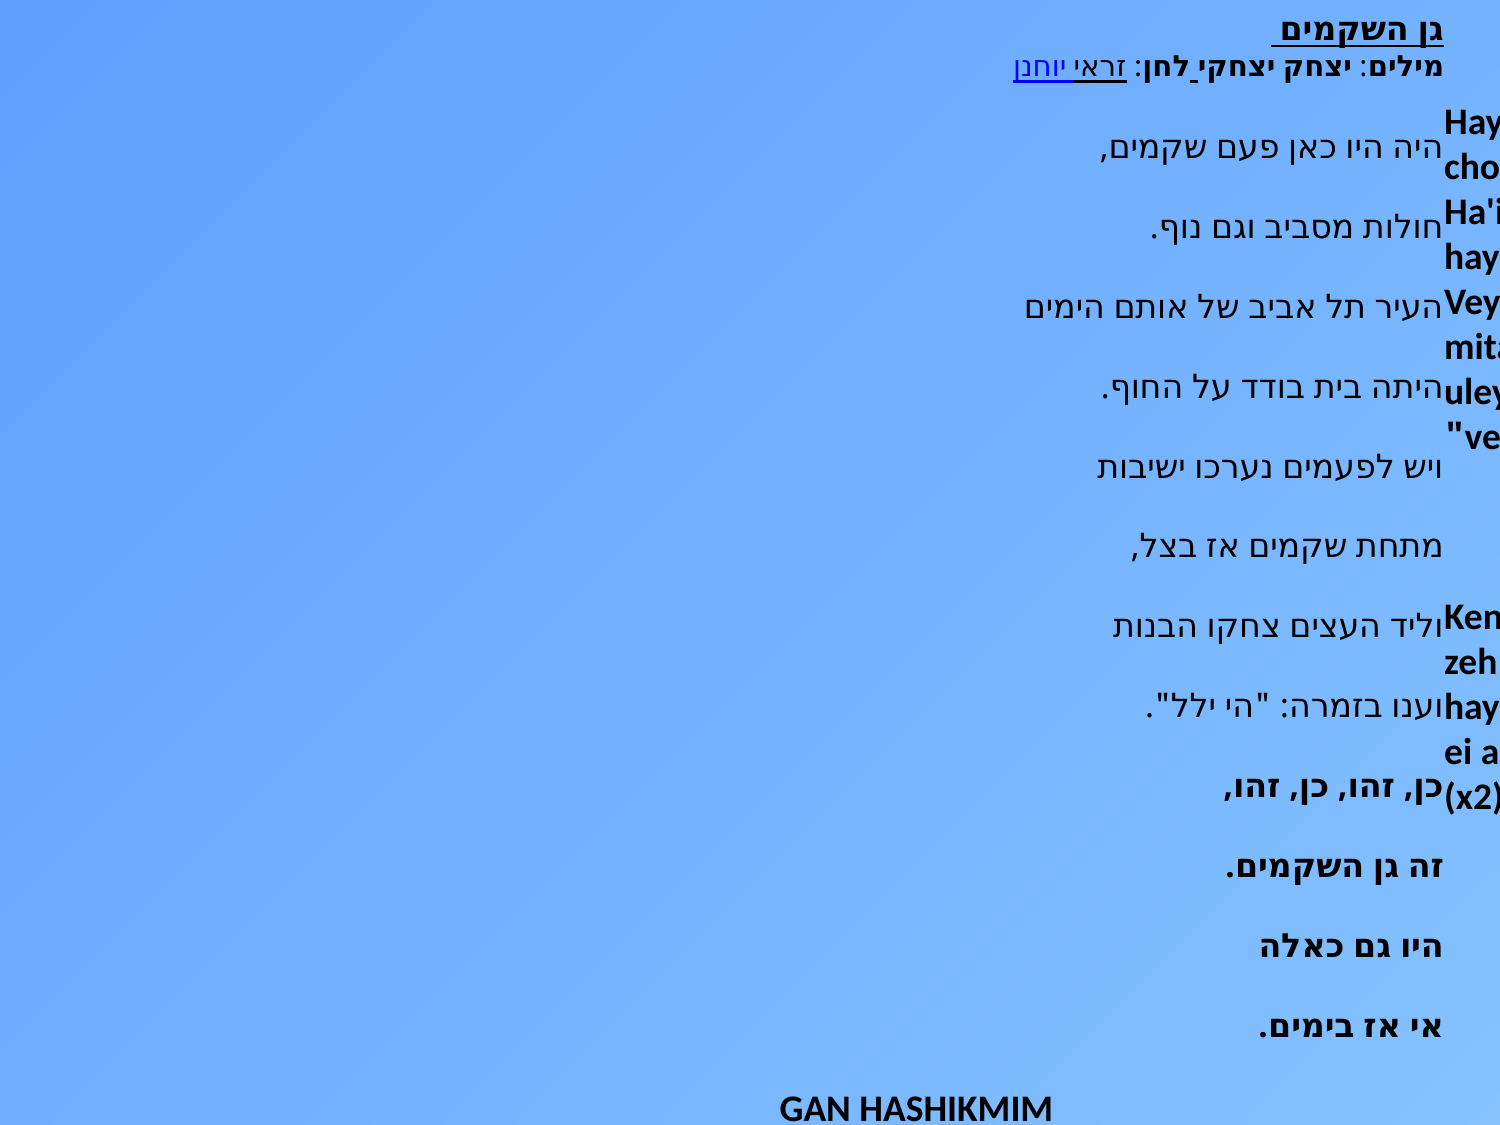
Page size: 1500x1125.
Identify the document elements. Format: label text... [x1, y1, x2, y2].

text_box גן השקמים מילים: יצחק יצחקי לחן: יוחנן זראי היה היו כאן פעם שקמים, חולות מסביב וגם נוף. העיר תל אביב של אותם הימים היתה בית בודד על החוף. ויש לפעמים נערכו ישיבות מתחת שקמים אז בצל, וליד העצים צחקו הבנות וענו בזמרה: "הי ילל". כן, זהו, כן, זהו, זה גן השקמים. היו גם כאלה אי אז בימים. GAN HASHIKMIM Hayo hayu kan pa'am shikmim, cholot misaviv vegam nof. Ha'ir Tel Aviv shel otam hayamim haytah bayit boded al hachof. Veyesh lif'amim ne'erchu yeshivot mitachat shikmim az batzel, uleyad ha'etzim tzachaku habanot ve'anu bezimrah: "hey yalel" Ken, zehu, ken, zehu zeh gan hashikmim hayu gam ka'eleh ei az bayamim. (x2) [100, 0, 1459, 1125]
